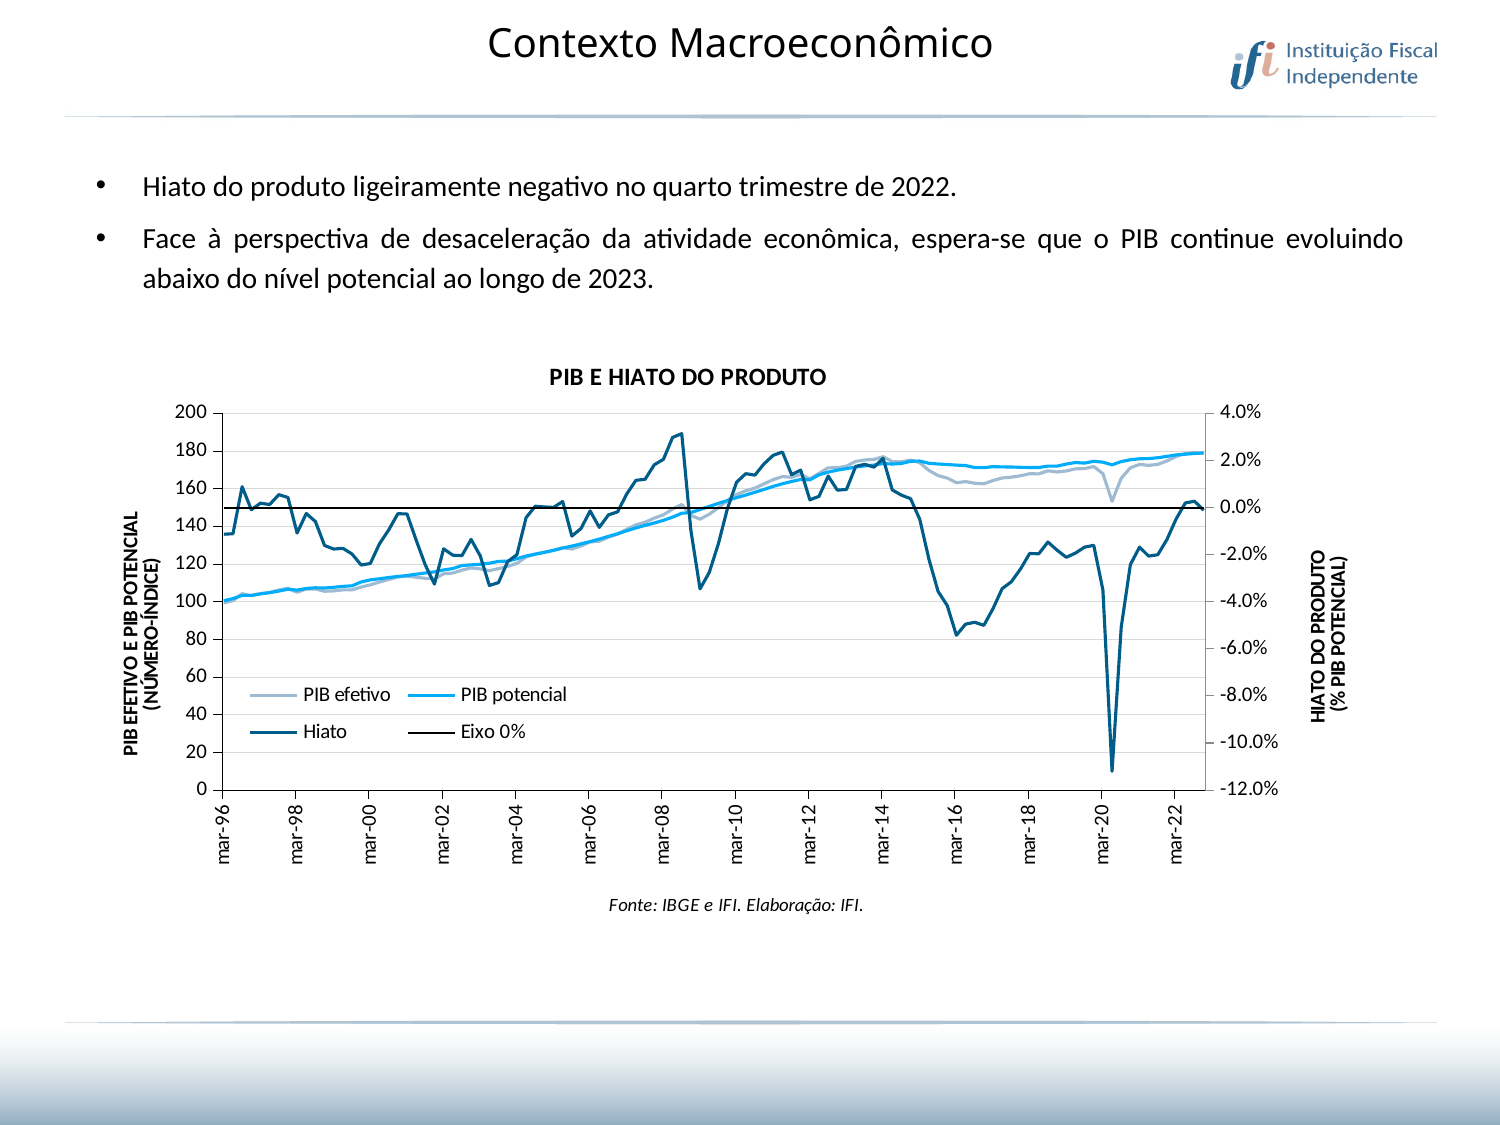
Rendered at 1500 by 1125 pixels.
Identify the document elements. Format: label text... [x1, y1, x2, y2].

picture [0, 0, 1500, 1125]
text_box Hiato do produto ligeiramente negativo no quarto trimestre de 2022. Face à perspectiva de desaceleração da atividade econômica, espera-se que o PIB continue evoluindo abaixo do nível potencial ao longo de 2023. [81, 154, 1419, 302]
title Contexto Macroeconômico [443, 0, 1038, 89]
chart [115, 345, 1358, 933]
